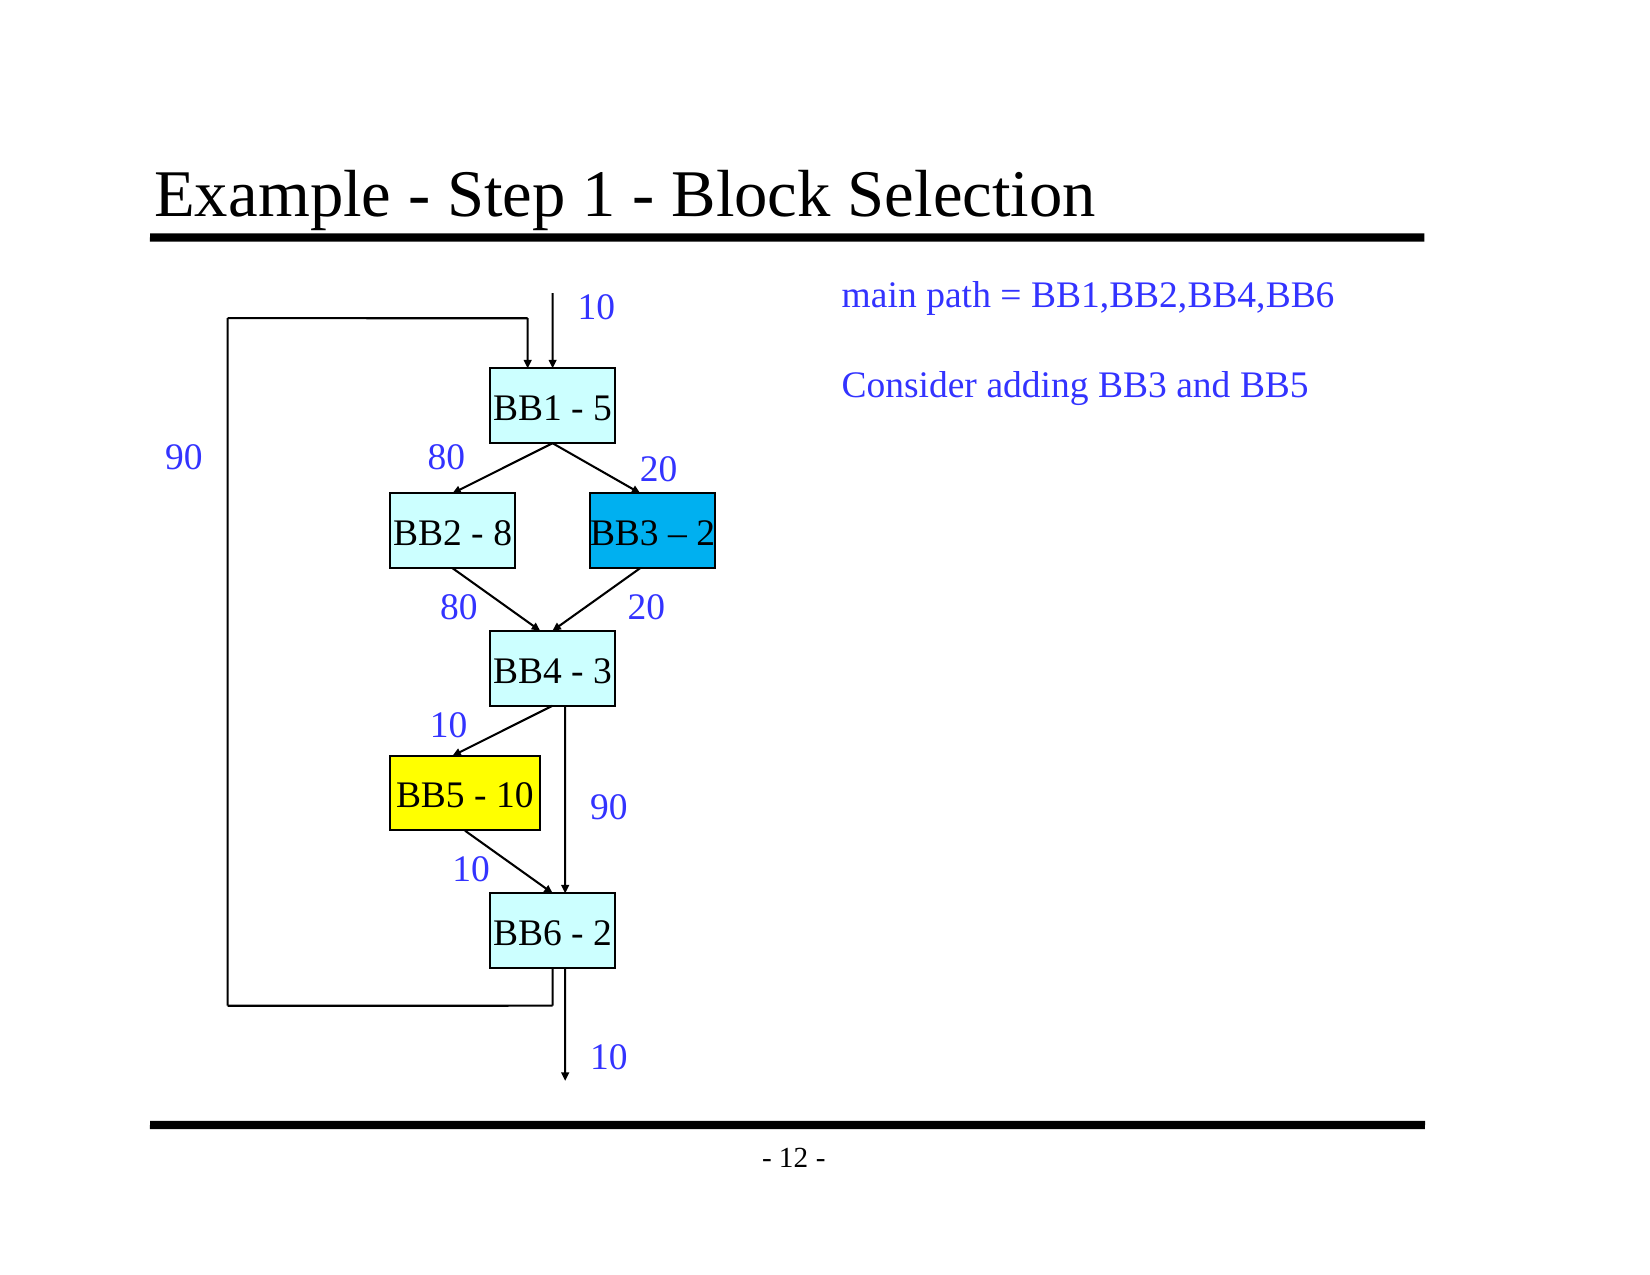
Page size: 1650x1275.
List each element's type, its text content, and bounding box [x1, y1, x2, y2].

text_box 20 [625, 436, 693, 497]
text_box BB4 - 3 [490, 630, 616, 706]
text_box 10 [575, 1024, 643, 1085]
text_box [548, 293, 557, 369]
text_box BB6 - 2 [490, 893, 616, 969]
text_box [505, 859, 553, 894]
title Example - Step 1 - Block Selection [137, 137, 1413, 239]
text_box BB3 – 2 [590, 493, 716, 569]
text_box 10 [437, 836, 505, 897]
text_box [552, 588, 612, 631]
text_box [561, 968, 570, 1081]
text_box [561, 705, 570, 894]
text_box 10 [562, 274, 630, 335]
text_box main path = BB1,BB2,BB4,BB6 Consider adding BB3 and BB5 [826, 262, 1350, 413]
text_box [452, 485, 470, 494]
text_box BB2 - 8 [390, 493, 516, 569]
text_box 90 [575, 774, 643, 835]
text_box BB5 - 10 [390, 755, 541, 831]
text_box 90 [150, 424, 218, 485]
text_box 80 [412, 424, 480, 485]
text_box 80 [425, 574, 493, 635]
text_box [493, 596, 541, 631]
text_box BB1 - 5 [490, 368, 616, 444]
text_box 10 [415, 692, 483, 753]
text_box 20 [612, 574, 680, 635]
text_box [523, 318, 532, 369]
